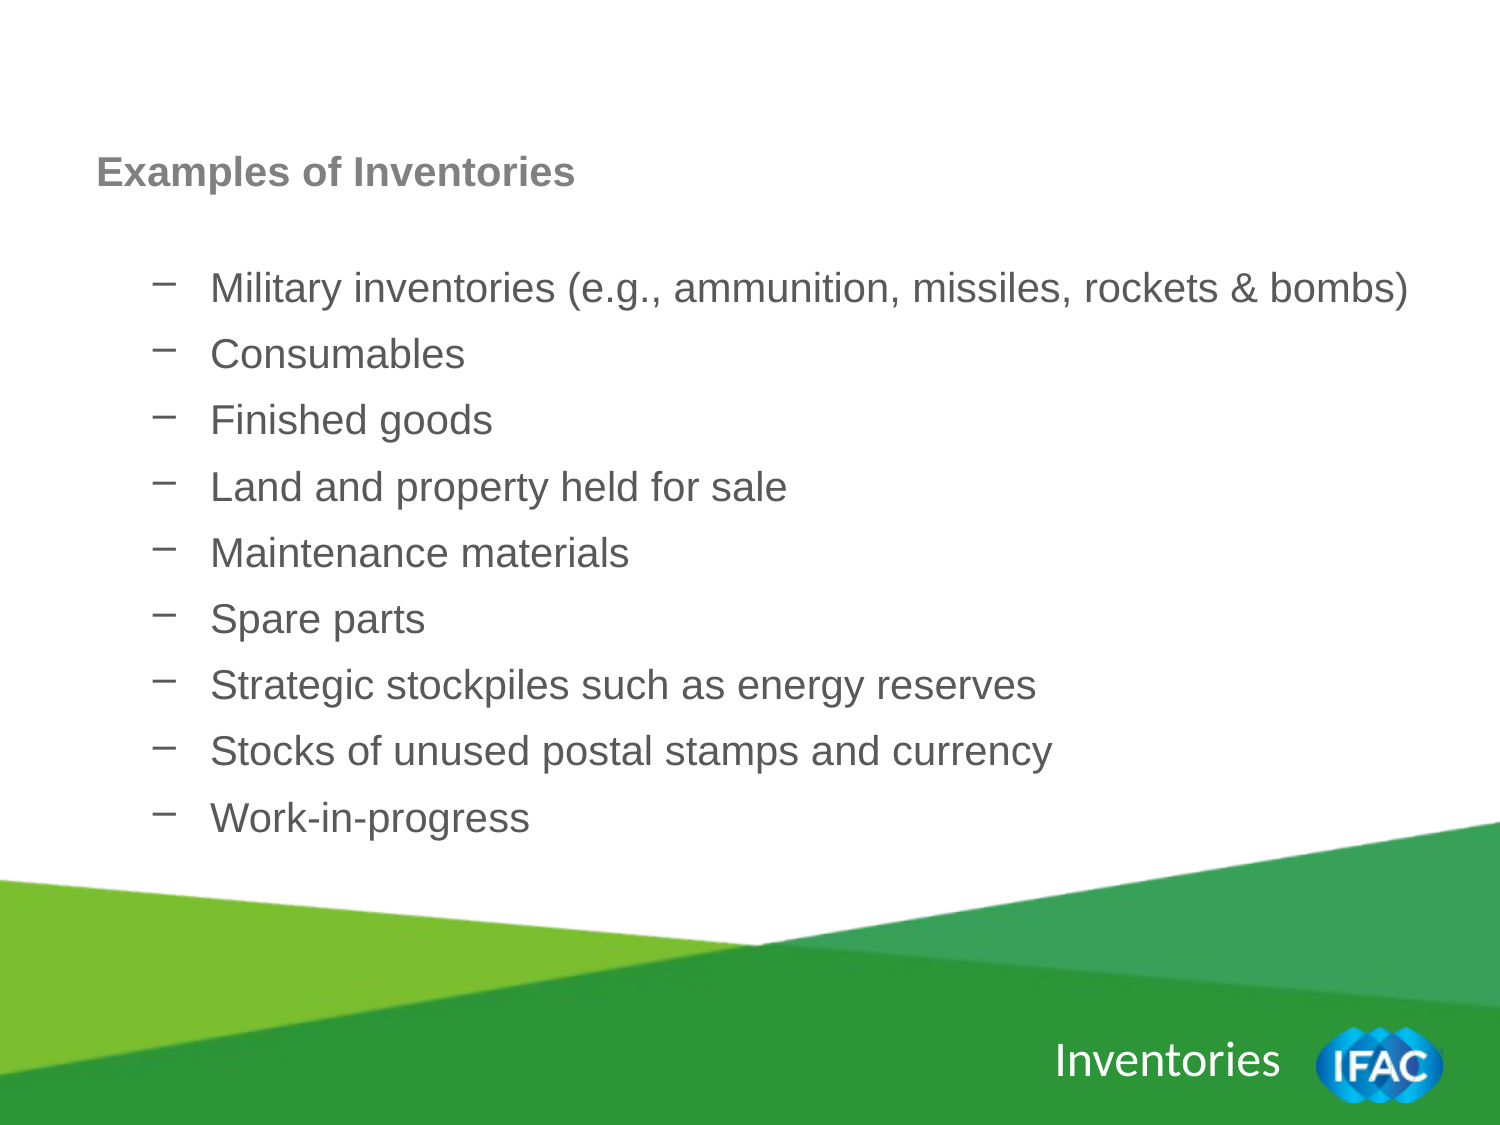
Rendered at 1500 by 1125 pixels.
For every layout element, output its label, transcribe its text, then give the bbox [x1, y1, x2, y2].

text_box Inventories [87, 1018, 1296, 1094]
picture [0, 738, 1500, 1125]
text_box Examples of Inventories Military inventories (e.g., ammunition, missiles, rockets & bombs) Consumables Finished goods Land and property held for sale Maintenance materials Spare parts Strategic stockpiles such as energy reserves Stocks of unused postal stamps and currency Work-in-progress [81, 137, 1439, 898]
